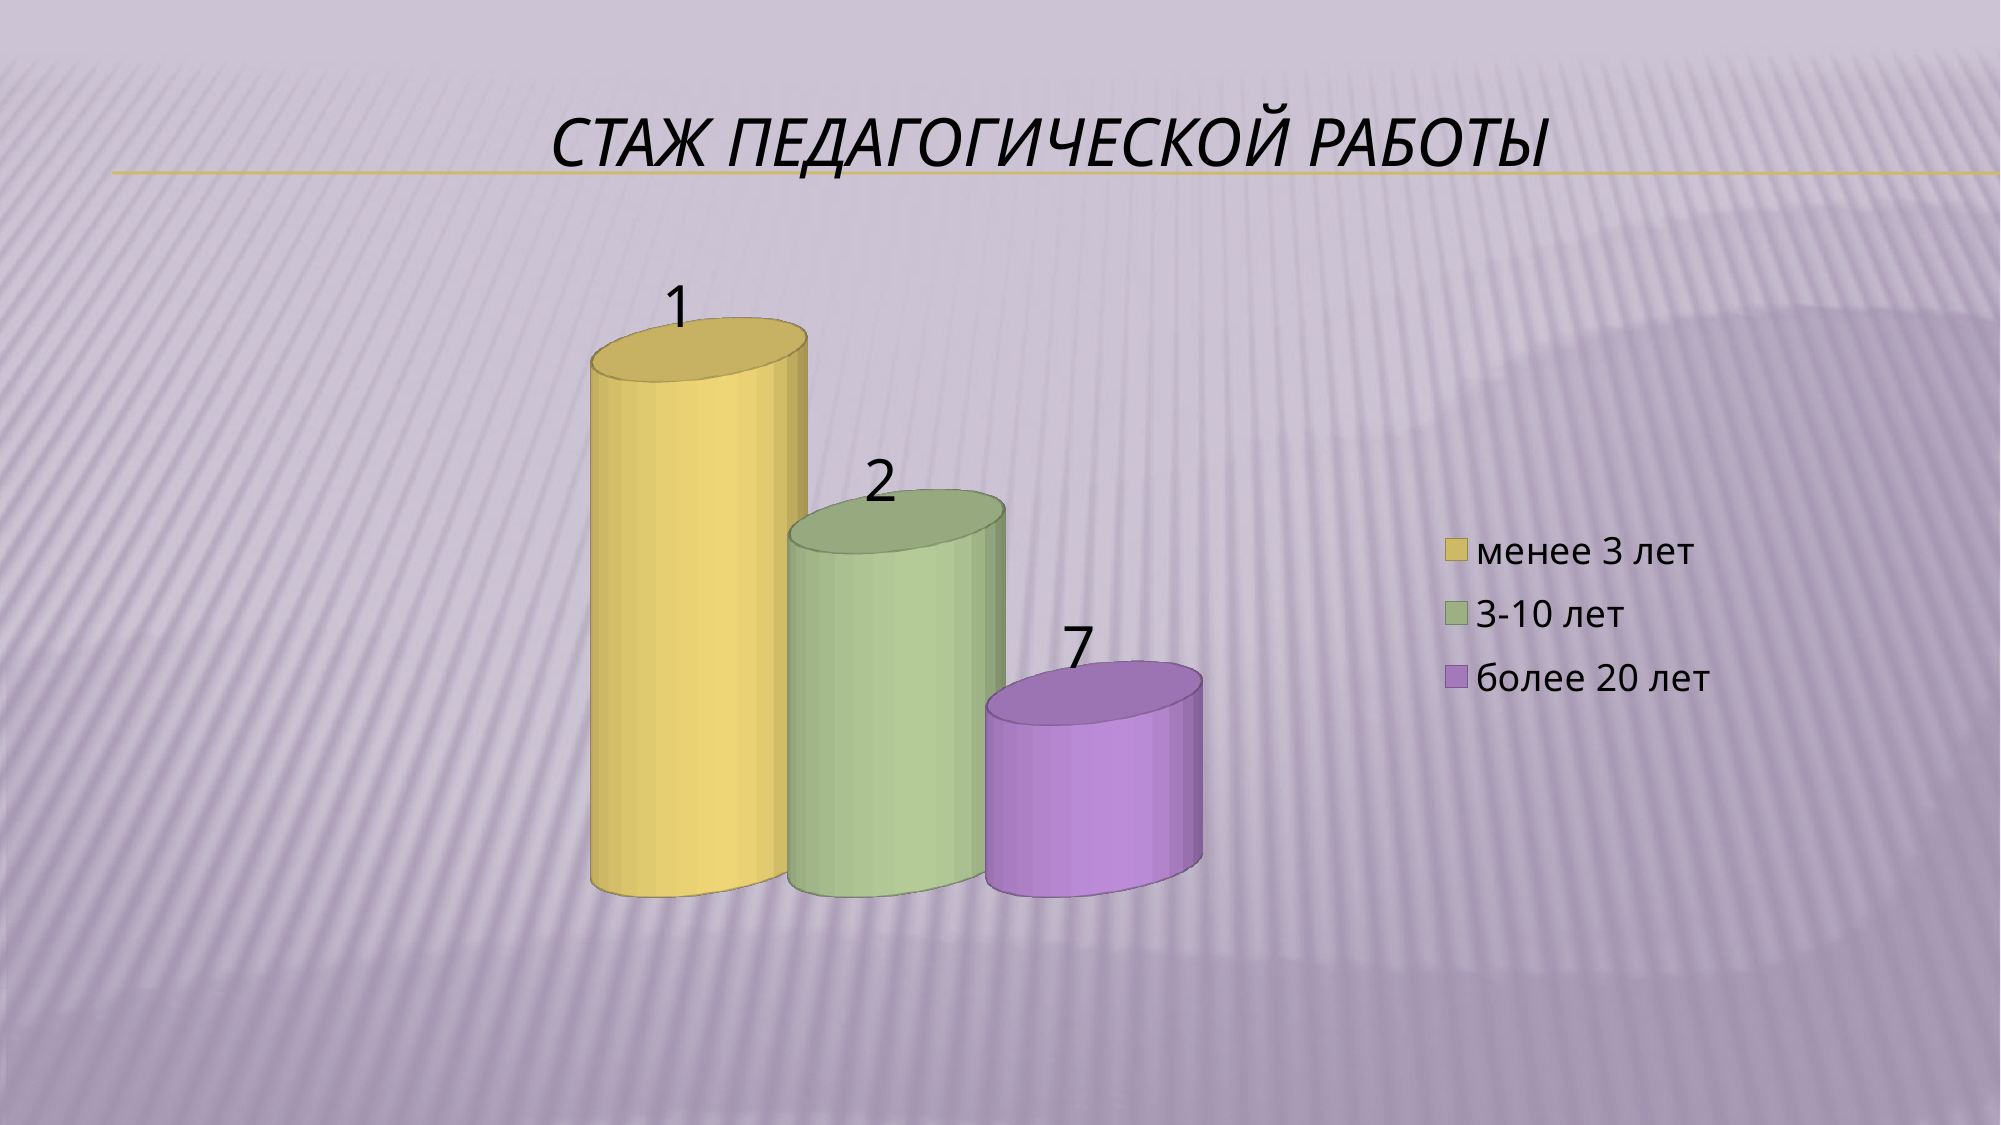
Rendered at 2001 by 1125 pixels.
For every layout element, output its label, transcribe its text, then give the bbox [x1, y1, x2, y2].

chart [275, 236, 1774, 1030]
title Стаж педагогической работы [255, 71, 1845, 207]
